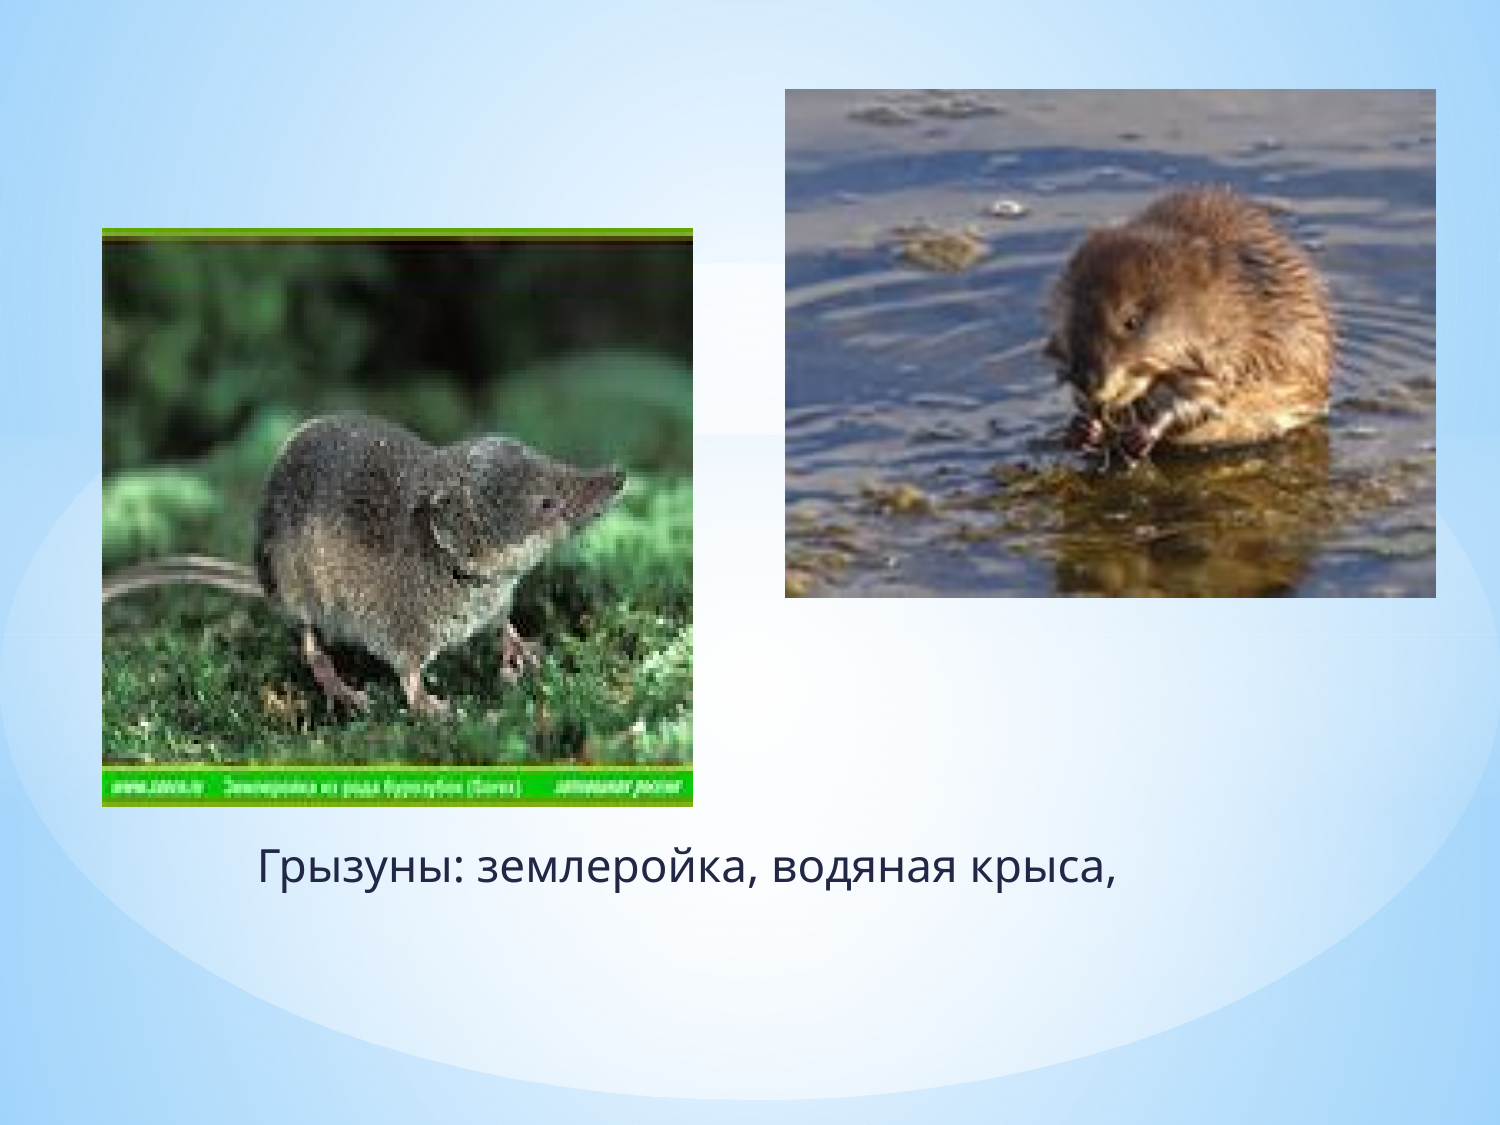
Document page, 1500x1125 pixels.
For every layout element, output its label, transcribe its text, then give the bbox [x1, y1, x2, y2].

picture [785, 89, 1436, 599]
picture [102, 227, 694, 808]
subtitle Грызуны: землеройка, водяная крыса, [241, 828, 1167, 974]
